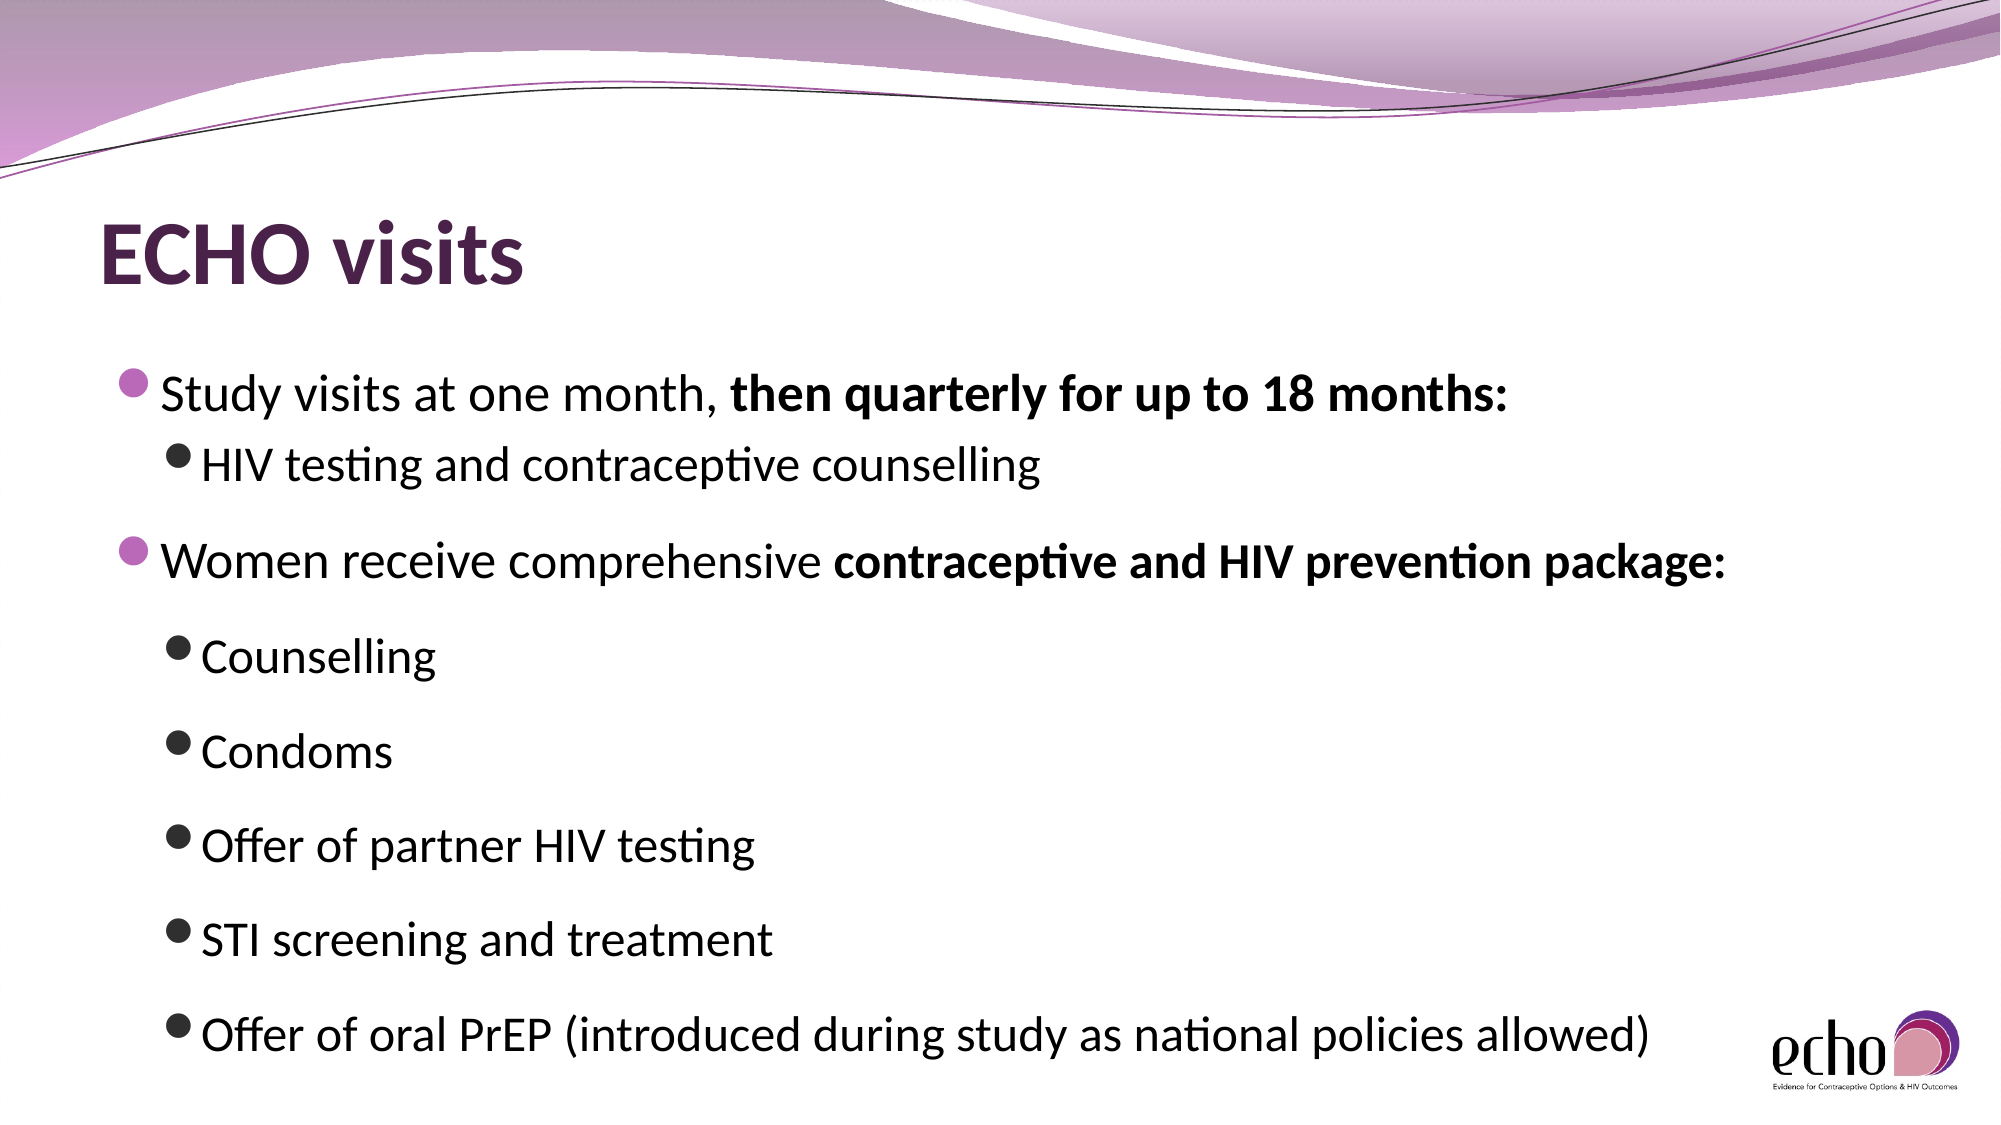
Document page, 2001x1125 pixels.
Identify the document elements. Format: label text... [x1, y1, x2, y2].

picture [1770, 1009, 1960, 1092]
list Study visits at one month, then quarterly for up to 18 months: HIV testing and contraceptive counselling Women receive comprehensive contraceptive and HIV prevention package: Counselling Condoms Offer of partner HIV testing STI screening and treatment Offer of oral PrEP (introduced during study as national policies allowed) [99, 350, 1900, 1071]
title ECHO visits [99, 115, 1900, 303]
